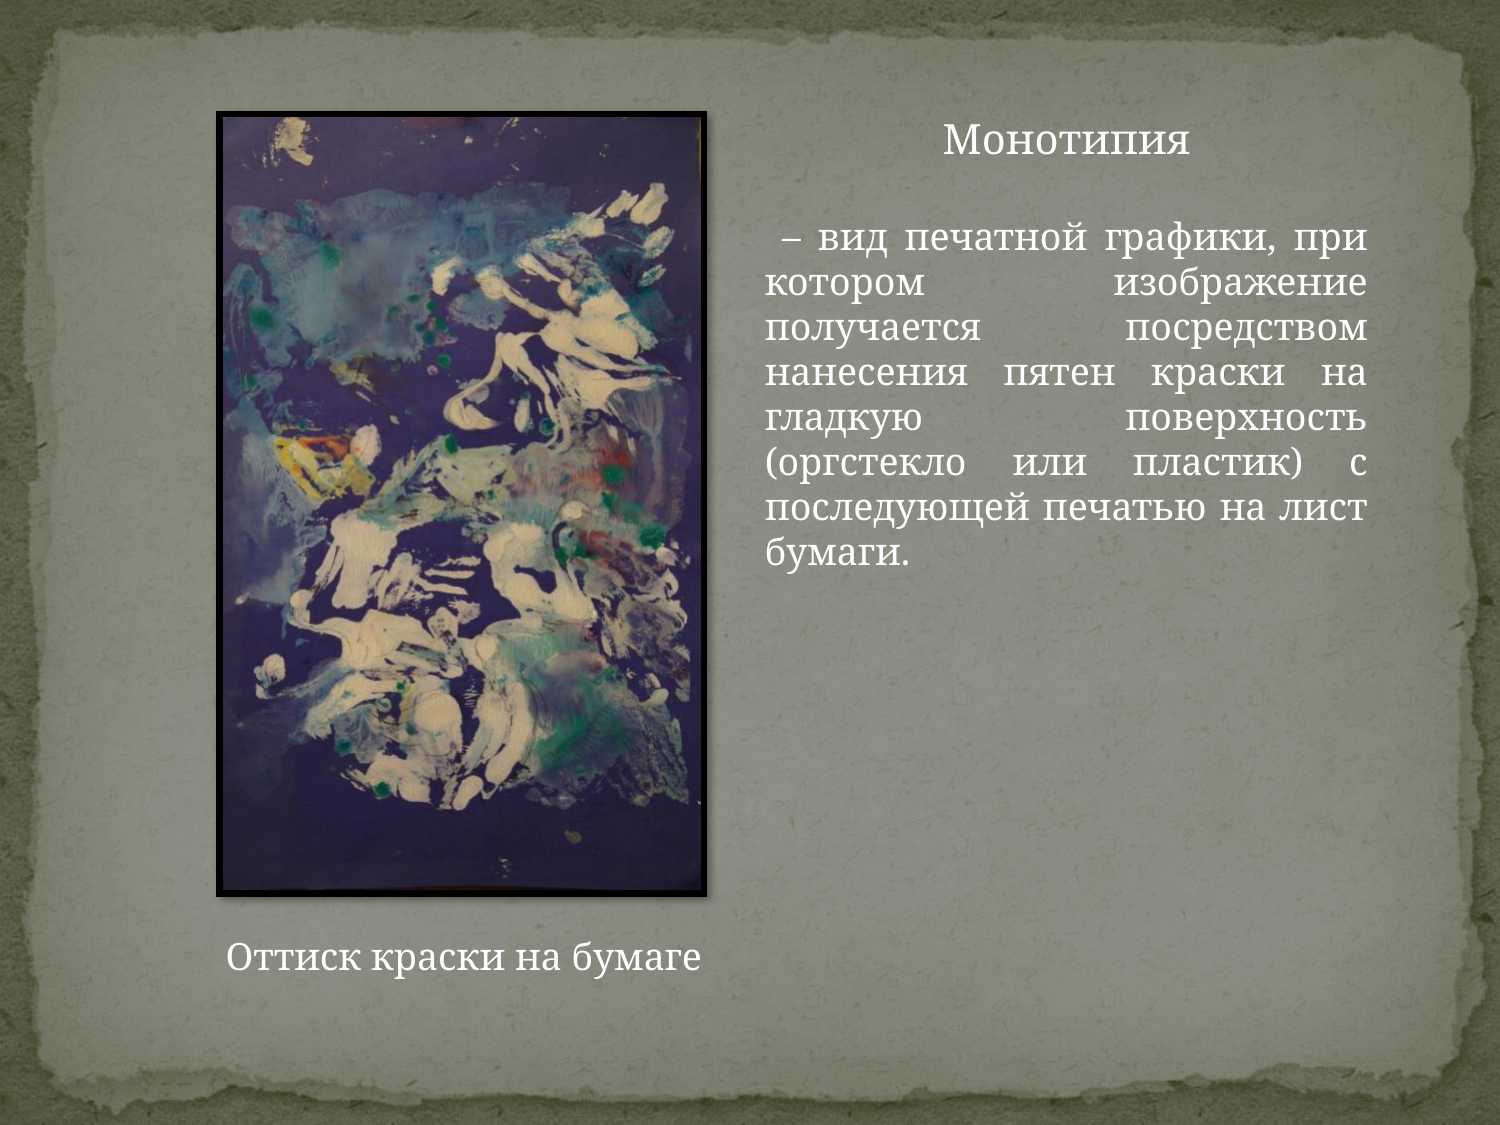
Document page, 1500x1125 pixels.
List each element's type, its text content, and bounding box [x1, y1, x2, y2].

picture [222, 116, 702, 892]
text_box Монотипия – вид печатной графики, при котором изображение получается посредством нанесения пятен краски на гладкую поверхность (оргстекло или пластик) с последующей печатью на лист бумаги. [749, 105, 1383, 581]
text_box Оттиск краски на бумаге [210, 925, 1008, 986]
